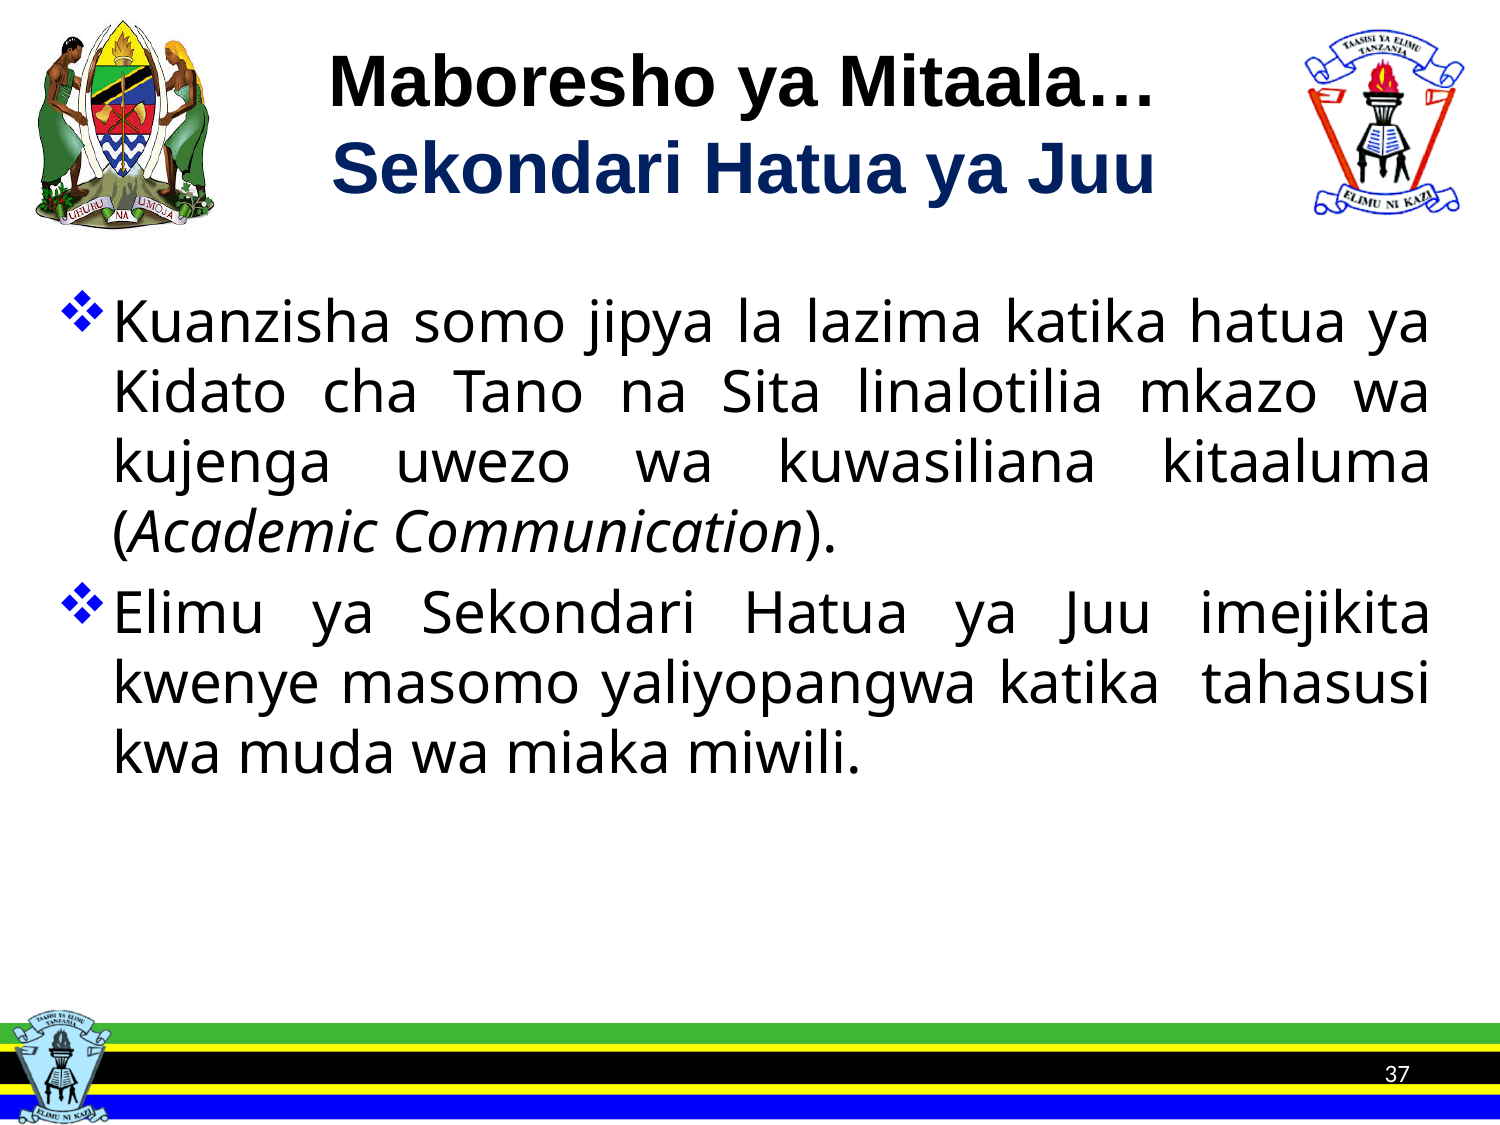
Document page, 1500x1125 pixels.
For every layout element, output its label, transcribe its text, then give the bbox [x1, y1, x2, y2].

list Kuanzisha somo jipya la lazima katika hatua ya Kidato cha Tano na Sita linalotilia mkazo wa kujenga uwezo wa kuwasiliana kitaaluma (Academic Communication). Elimu ya Sekondari Hatua ya Juu imejikita kwenye masomo yaliyopangwa katika tahasusi kwa muda wa miaka miwili. [41, 276, 1447, 1068]
title Maboresho ya Mitaala… Sekondari Hatua ya Juu [194, 45, 1294, 197]
slide_number 37 [1074, 1042, 1425, 1103]
picture [33, 20, 215, 232]
picture [1293, 17, 1475, 225]
